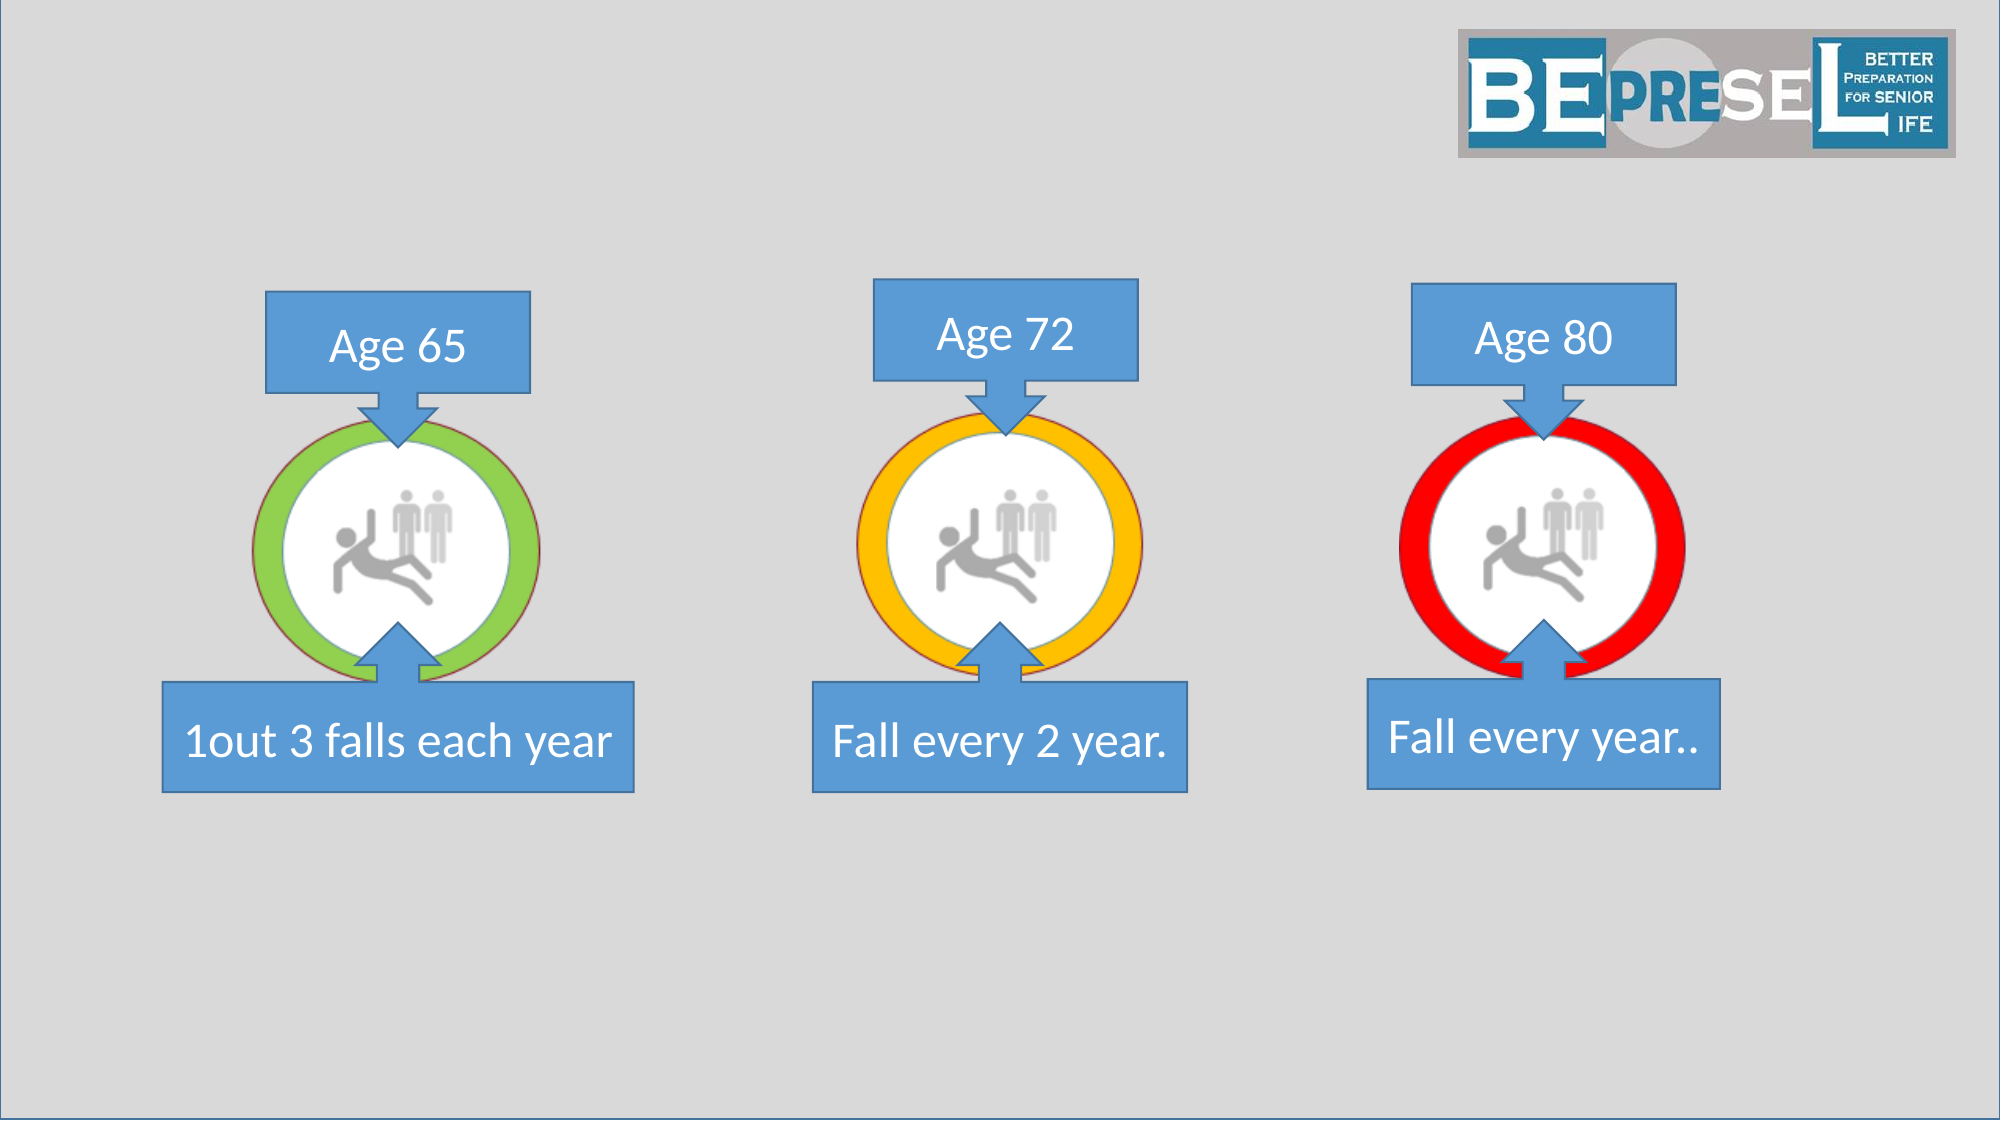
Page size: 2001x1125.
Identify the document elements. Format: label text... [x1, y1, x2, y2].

text_box Age 80 [1410, 282, 1677, 407]
text_box 1out 3 falls each year [161, 680, 635, 794]
picture [852, 407, 1148, 691]
text_box Age 72 [872, 278, 1139, 407]
picture [1457, 29, 1956, 158]
picture [246, 407, 550, 694]
text_box [0, 0, 2000, 1120]
text_box Fall every year.. [1366, 678, 1721, 790]
text_box Age 65 [265, 290, 532, 407]
picture [1399, 407, 1689, 687]
text_box Fall every 2 year. [811, 680, 1189, 794]
